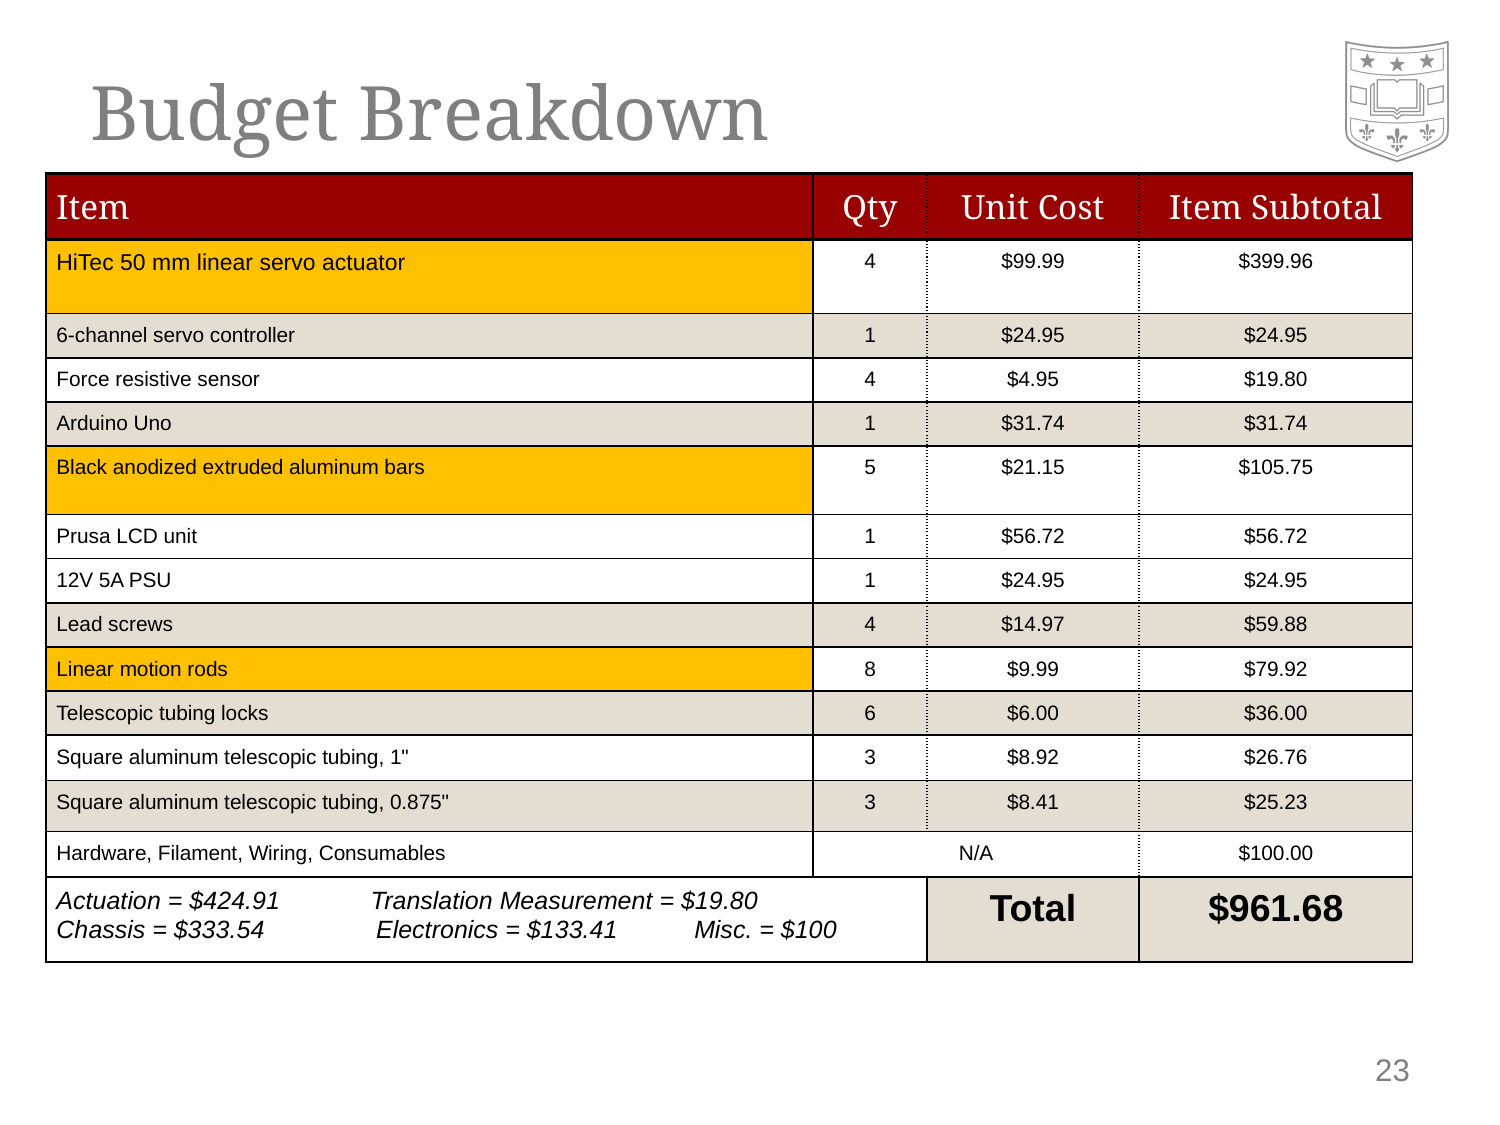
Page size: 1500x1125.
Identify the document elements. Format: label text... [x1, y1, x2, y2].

table_cell Black anodized extruded aluminum bars [47, 447, 812, 514]
table_header Item [47, 175, 812, 238]
table_cell $24.95 [1139, 559, 1412, 602]
table_cell $399.96 [1139, 241, 1412, 313]
table_cell $24.95 [927, 314, 1139, 357]
table_cell Actuation = $424.91 Translation Measurement = $19.80 Chassis = $333.54 Electronics = $133.41 Misc. = $100 [47, 878, 926, 961]
table_cell 1 [814, 314, 927, 357]
table_cell Square aluminum telescopic tubing, 0.875" [47, 781, 812, 831]
table_cell Prusa LCD unit [47, 515, 812, 558]
table_cell HiTec 50 mm linear servo actuator [47, 241, 812, 313]
table_cell 6 [814, 692, 927, 734]
table_cell $14.97 [927, 604, 1139, 646]
table_cell $24.95 [1139, 314, 1412, 357]
table_cell $9.99 [927, 648, 1139, 690]
table_cell 8 [814, 648, 927, 690]
table_cell 1 [814, 515, 927, 558]
table_cell $59.88 [1139, 604, 1412, 646]
table_cell $8.92 [927, 736, 1139, 780]
table_cell $19.80 [1139, 359, 1412, 401]
table_cell $8.41 [927, 781, 1139, 831]
table_header Item Subtotal [1139, 175, 1412, 238]
table_cell $26.76 [1139, 736, 1412, 780]
table_cell $6.00 [927, 692, 1139, 734]
table_cell $961.68 [1140, 878, 1412, 961]
table_cell Arduino Uno [47, 403, 812, 445]
title Budget Breakdown [75, 55, 1425, 165]
table_cell Hardware, Filament, Wiring, Consumables [47, 832, 812, 876]
table_cell $56.72 [927, 515, 1139, 558]
table_cell 3 [814, 736, 927, 780]
table_cell Square aluminum telescopic tubing, 1" [47, 736, 812, 780]
table_cell $21.15 [927, 447, 1139, 514]
table_cell Linear motion rods [47, 648, 812, 690]
table_cell 5 [814, 447, 927, 514]
picture [1345, 41, 1449, 162]
table_cell 4 [814, 604, 927, 646]
table_header Unit Cost [927, 175, 1139, 238]
table_cell $100.00 [1139, 832, 1412, 876]
table_cell 1 [814, 403, 927, 445]
table_cell $105.75 [1139, 447, 1412, 514]
table_cell $36.00 [1139, 692, 1412, 734]
table_cell Total [928, 878, 1138, 961]
table_cell $25.23 [1139, 781, 1412, 831]
table_cell $56.72 [1139, 515, 1412, 558]
table_cell N/A [814, 832, 1139, 876]
table_cell $31.74 [927, 403, 1139, 445]
table_cell 3 [814, 781, 927, 831]
table_cell 4 [814, 359, 927, 401]
table_cell $4.95 [927, 359, 1139, 401]
table_cell Lead screws [47, 604, 812, 646]
table_cell Force resistive sensor [47, 359, 812, 401]
table_cell 6-channel servo controller [47, 314, 812, 357]
table_cell $99.99 [927, 241, 1139, 313]
table_cell Telescopic tubing locks [47, 692, 812, 734]
table_cell 1 [814, 559, 927, 602]
table_cell 4 [814, 241, 927, 313]
table_header Qty [814, 175, 927, 238]
table_cell 12V 5A PSU [47, 559, 812, 602]
table_cell $24.95 [927, 559, 1139, 602]
table_cell $79.92 [1139, 648, 1412, 690]
table_cell $31.74 [1139, 403, 1412, 445]
